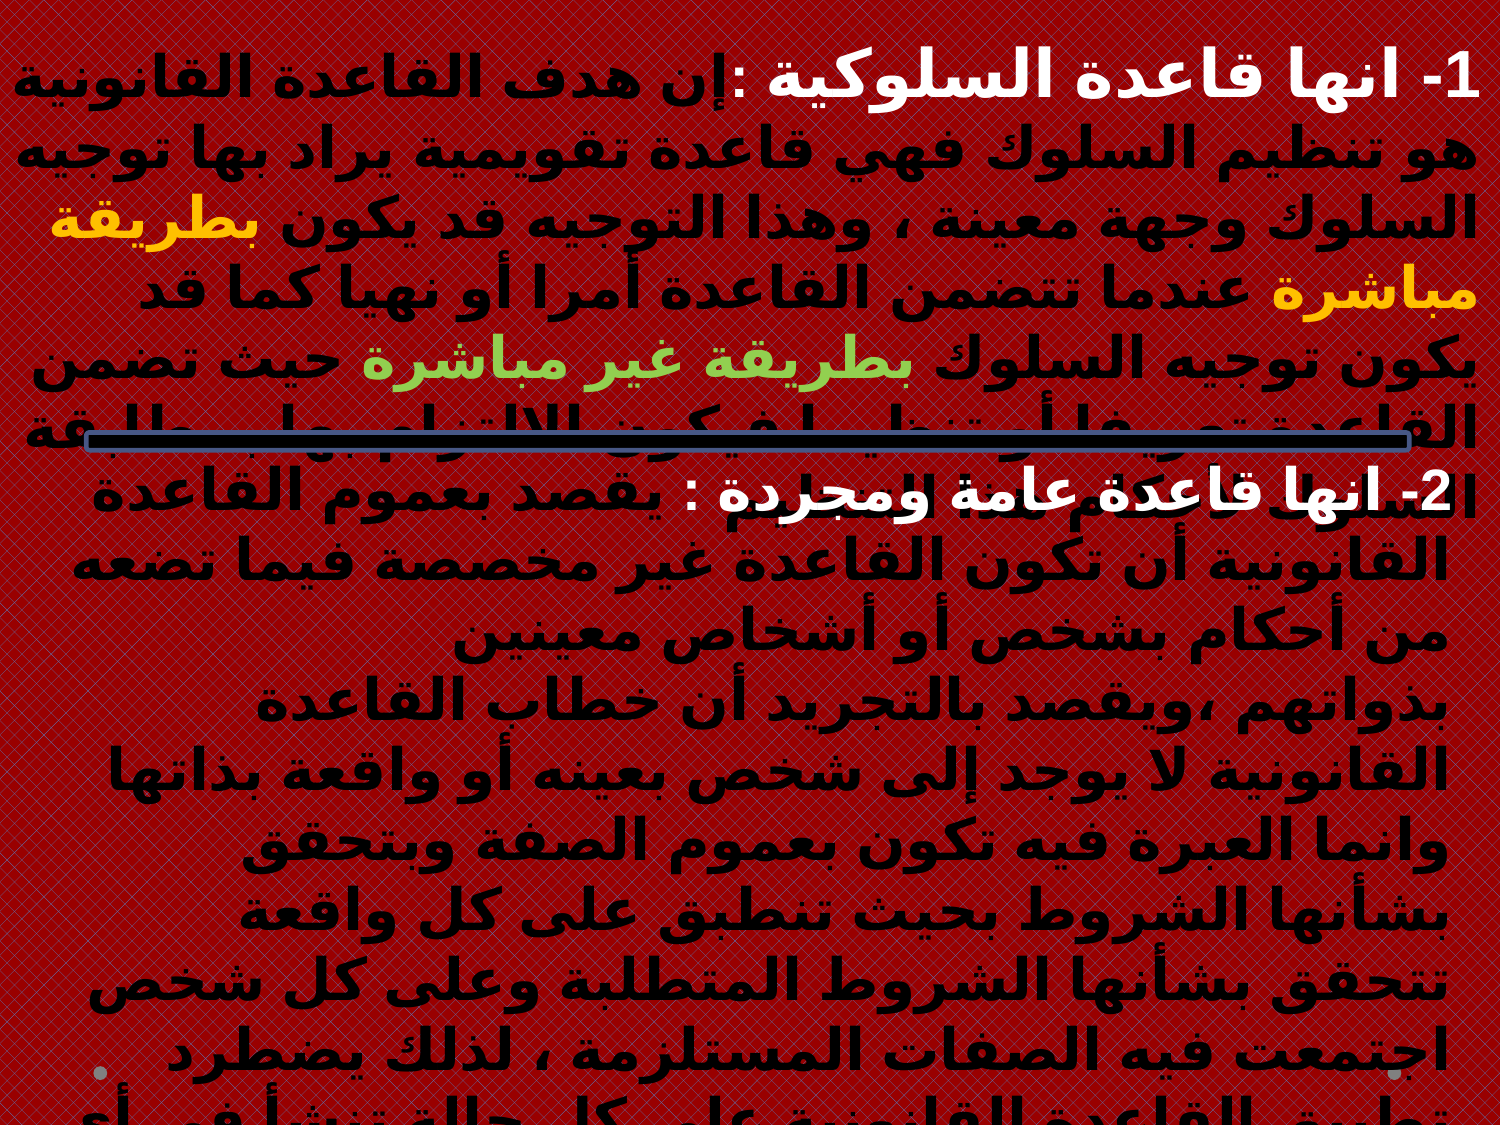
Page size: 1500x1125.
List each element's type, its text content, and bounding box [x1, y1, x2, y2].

text_box [83, 430, 1412, 453]
text_box 2- انها قاعدة عامة ومجردة : يقصد بعموم القاعدة القانونية أن تكون القاعدة غير مخصصة فيما تضعه من أحكام بشخص أو أشخاص معينين بذواتهم ،ويقصد بالتجريد أن خطاب القاعدة القانونية لا يوجد إلى شخص بعينه أو واقعة بذاتها وانما العبرة فيه تكون بعموم الصفة وبتحقق بشأنها الشروط بحيث تنطبق على كل واقعة تتحقق بشأنها الشروط المتطلبة وعلى كل شخص اجتمعت فيه الصفات المستلزمة ، لذلك يضطرد تطبيق القاعدة القانونية على كل حالة تنشأ في أي وقت وتتوفر فيها شروط انطباقها [0, 510, 1496, 1095]
text_box 1- انها قاعدة السلوكية :إن هدف القاعدة القانونية هو تنظيم السلوك فهي قاعدة تقويمية يراد بها توجيه السلوك وجهة معينة ، وهذا التوجيه قد يكون بطريقة مباشرة عندما تتضمن القاعدة أمرا أو نهيا كما قد يكون توجيه السلوك بطريقة غير مباشرة حيث تضمن القاعدة تعريفا أو تنظيما فيكون الالتزام بها بمطابقة السلوك لأحكام هذا التنظيم [0, 22, 1496, 538]
